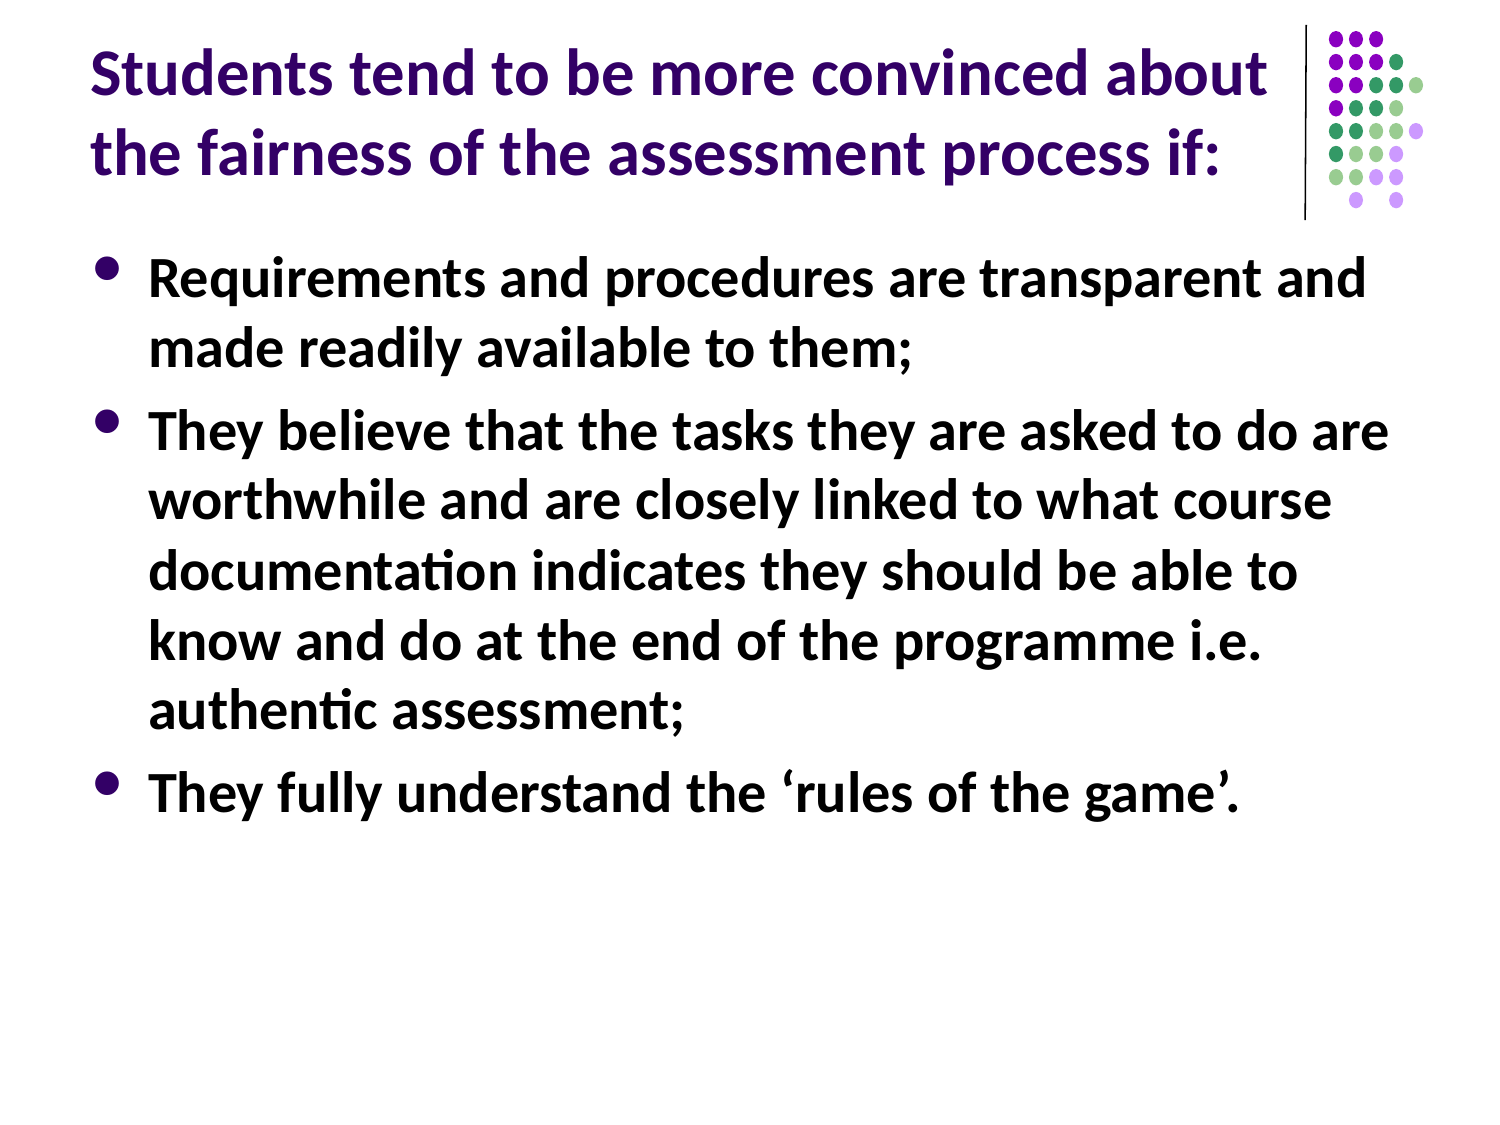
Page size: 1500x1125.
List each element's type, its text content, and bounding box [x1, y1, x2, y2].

title Students tend to be more convinced about the fairness of the assessment process if: [74, 19, 1313, 197]
list Requirements and procedures are transparent and made readily available to them; They believe that the tasks they are asked to do are worthwhile and are closely linked to what course documentation indicates they should be able to know and do at the end of the programme i.e. authentic assessment; They fully understand the ‘rules of the game’. [76, 231, 1428, 1018]
